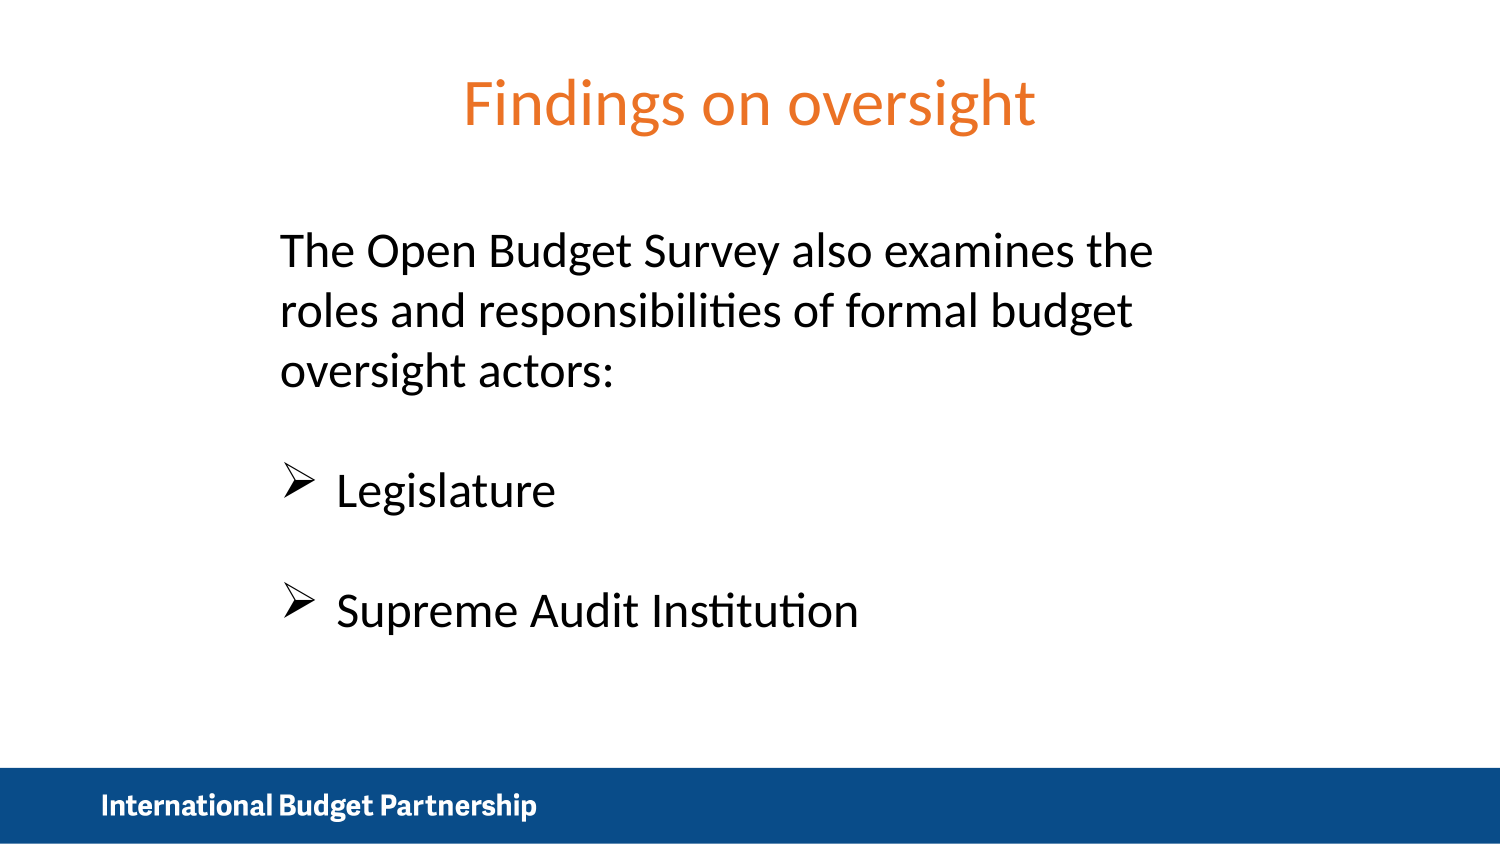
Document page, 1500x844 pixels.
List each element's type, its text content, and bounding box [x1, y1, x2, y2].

picture [94, 785, 541, 827]
text_box The Open Budget Survey also examines the roles and responsibilities of formal budget oversight actors: Legislature Supreme Audit Institution [265, 209, 1235, 645]
text_box Findings on oversight [168, 51, 1332, 147]
